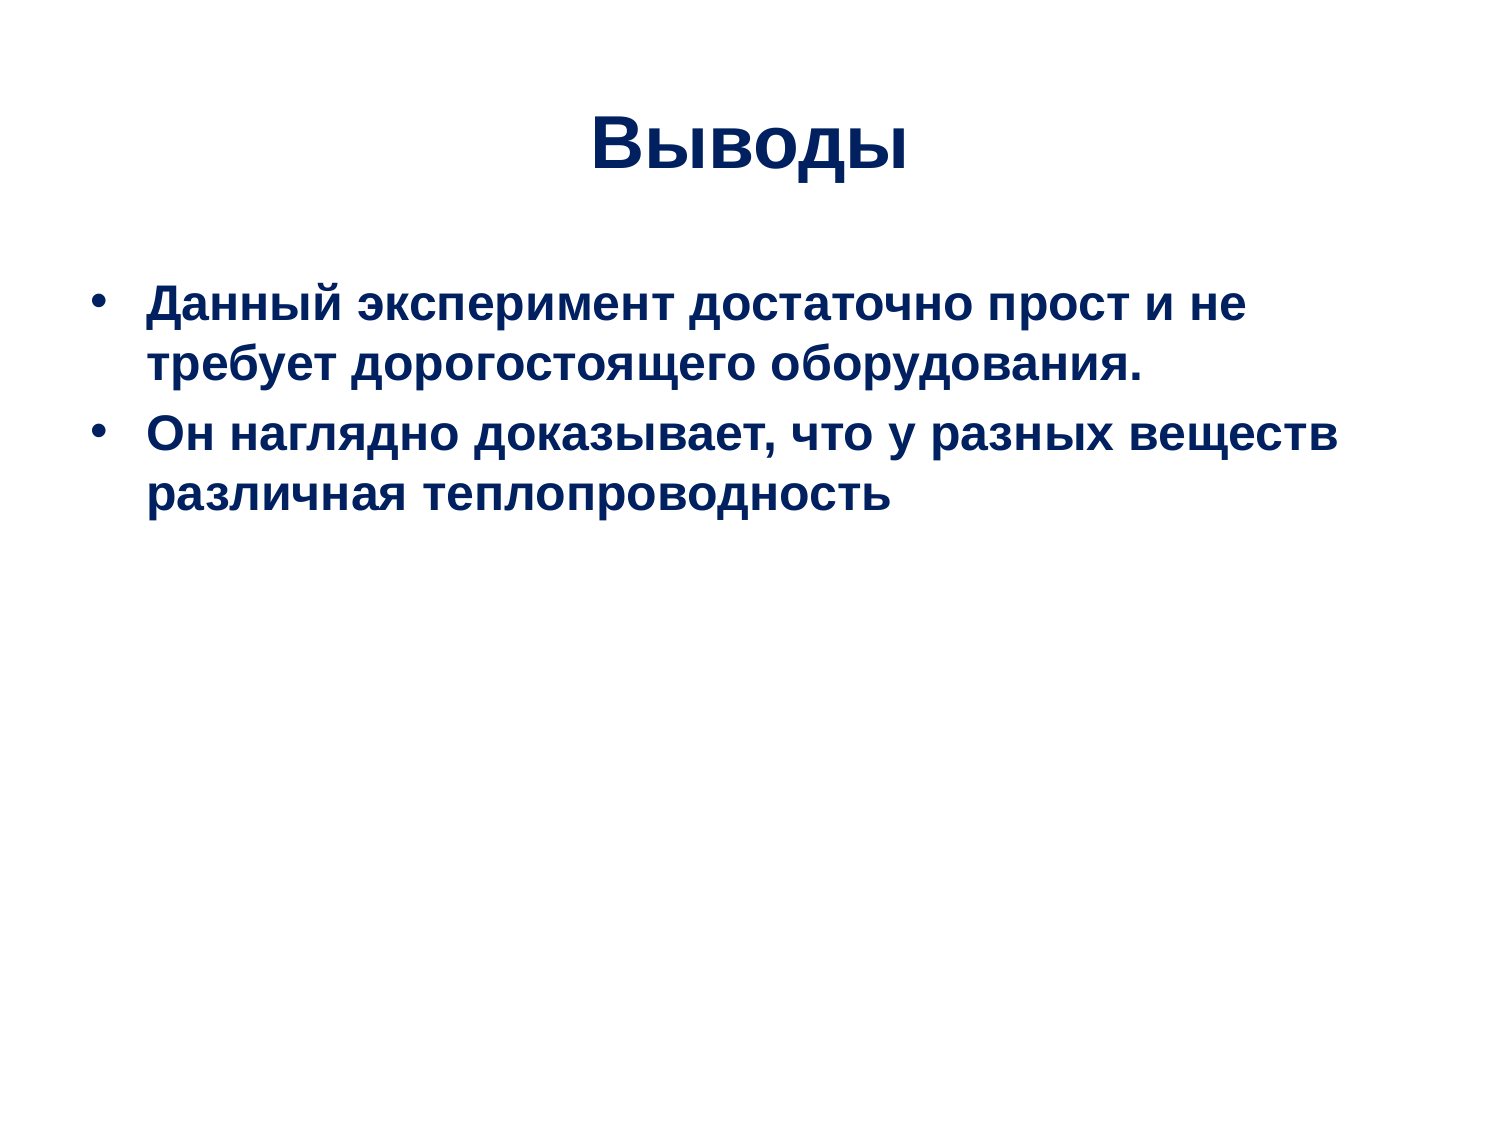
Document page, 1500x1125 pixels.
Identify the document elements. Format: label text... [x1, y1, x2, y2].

list Данный эксперимент достаточно прост и не требует дорогостоящего оборудования. Он наглядно доказывает, что у разных веществ различная теплопроводность [75, 262, 1425, 1005]
title Выводы [75, 45, 1425, 233]
